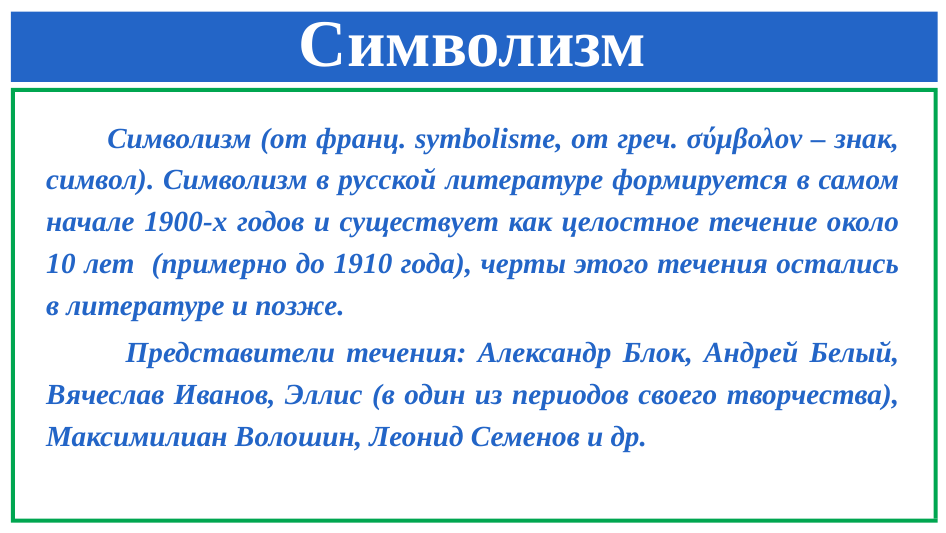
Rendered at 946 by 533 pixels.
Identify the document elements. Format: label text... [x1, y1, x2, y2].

list Символизм (от франц. symbolisme, от греч. σύμβολον – знак, символ). Символизм в русской литературе формируется в самом начале 1900-х годов и существует как целостное течение около 10 лет (примерно до 1910 года), черты этого течения остались в литературе и позже. Представители течения: Александр Блок, Андрей Белый, Вячеслав Иванов, Эллис (в один из периодов своего творчества), Максимилиан Волошин, Леонид Семенов и др. [46, 112, 901, 422]
title Символизм [49, 0, 897, 81]
